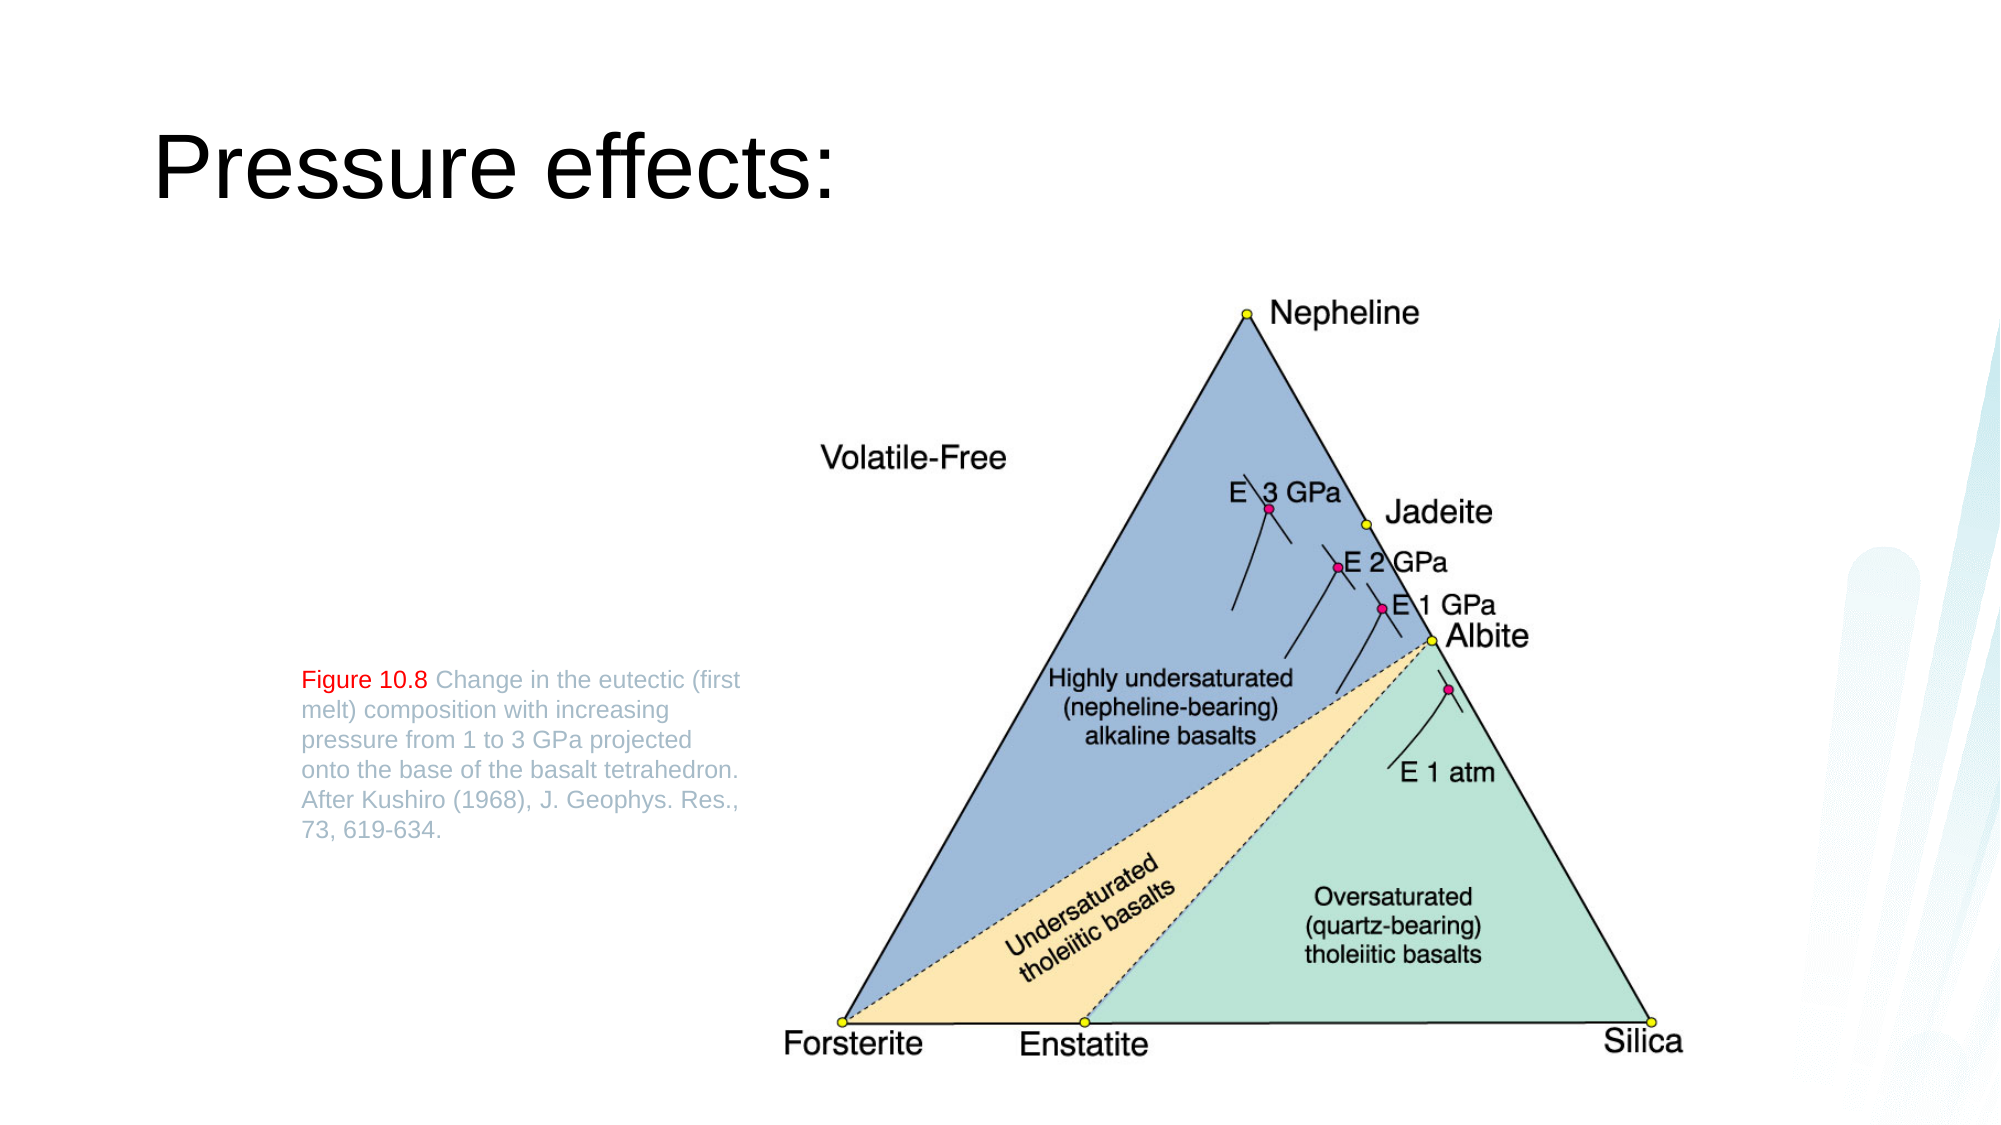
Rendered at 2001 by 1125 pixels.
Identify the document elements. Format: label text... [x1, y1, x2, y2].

text_box Figure 10.8 Change in the eutectic (first melt) composition with increasing pressure from 1 to 3 GPa projected onto the base of the basalt tetrahedron. After Kushiro (1968), J. Geophys. Res., 73, 619-634. [286, 655, 758, 851]
picture [0, 0, 2000, 1125]
title Pressure effects: [137, 59, 1863, 278]
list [758, 271, 1750, 1125]
